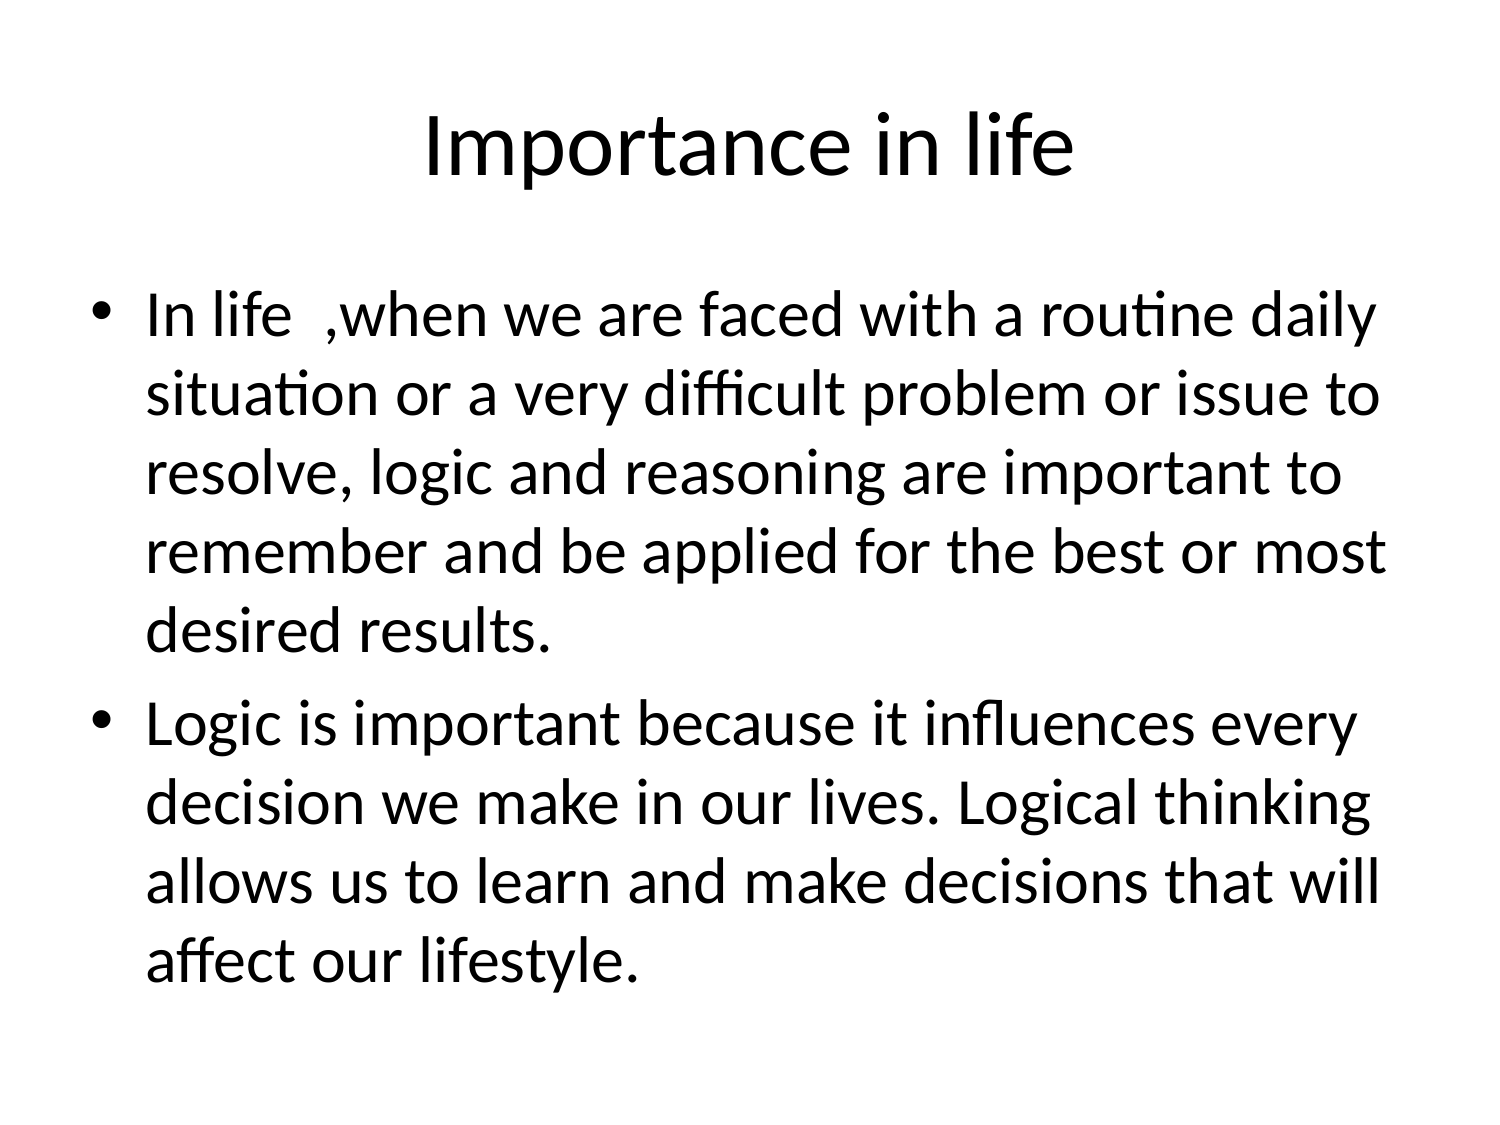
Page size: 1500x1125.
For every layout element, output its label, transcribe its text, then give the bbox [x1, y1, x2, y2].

title Importance in life [75, 45, 1425, 233]
list In life ,when we are faced with a routine daily situation or a very difficult problem or issue to resolve, logic and reasoning are important to remember and be applied for the best or most desired results. Logic is important because it influences every decision we make in our lives. Logical thinking allows us to learn and make decisions that will affect our lifestyle. [75, 262, 1425, 1005]
